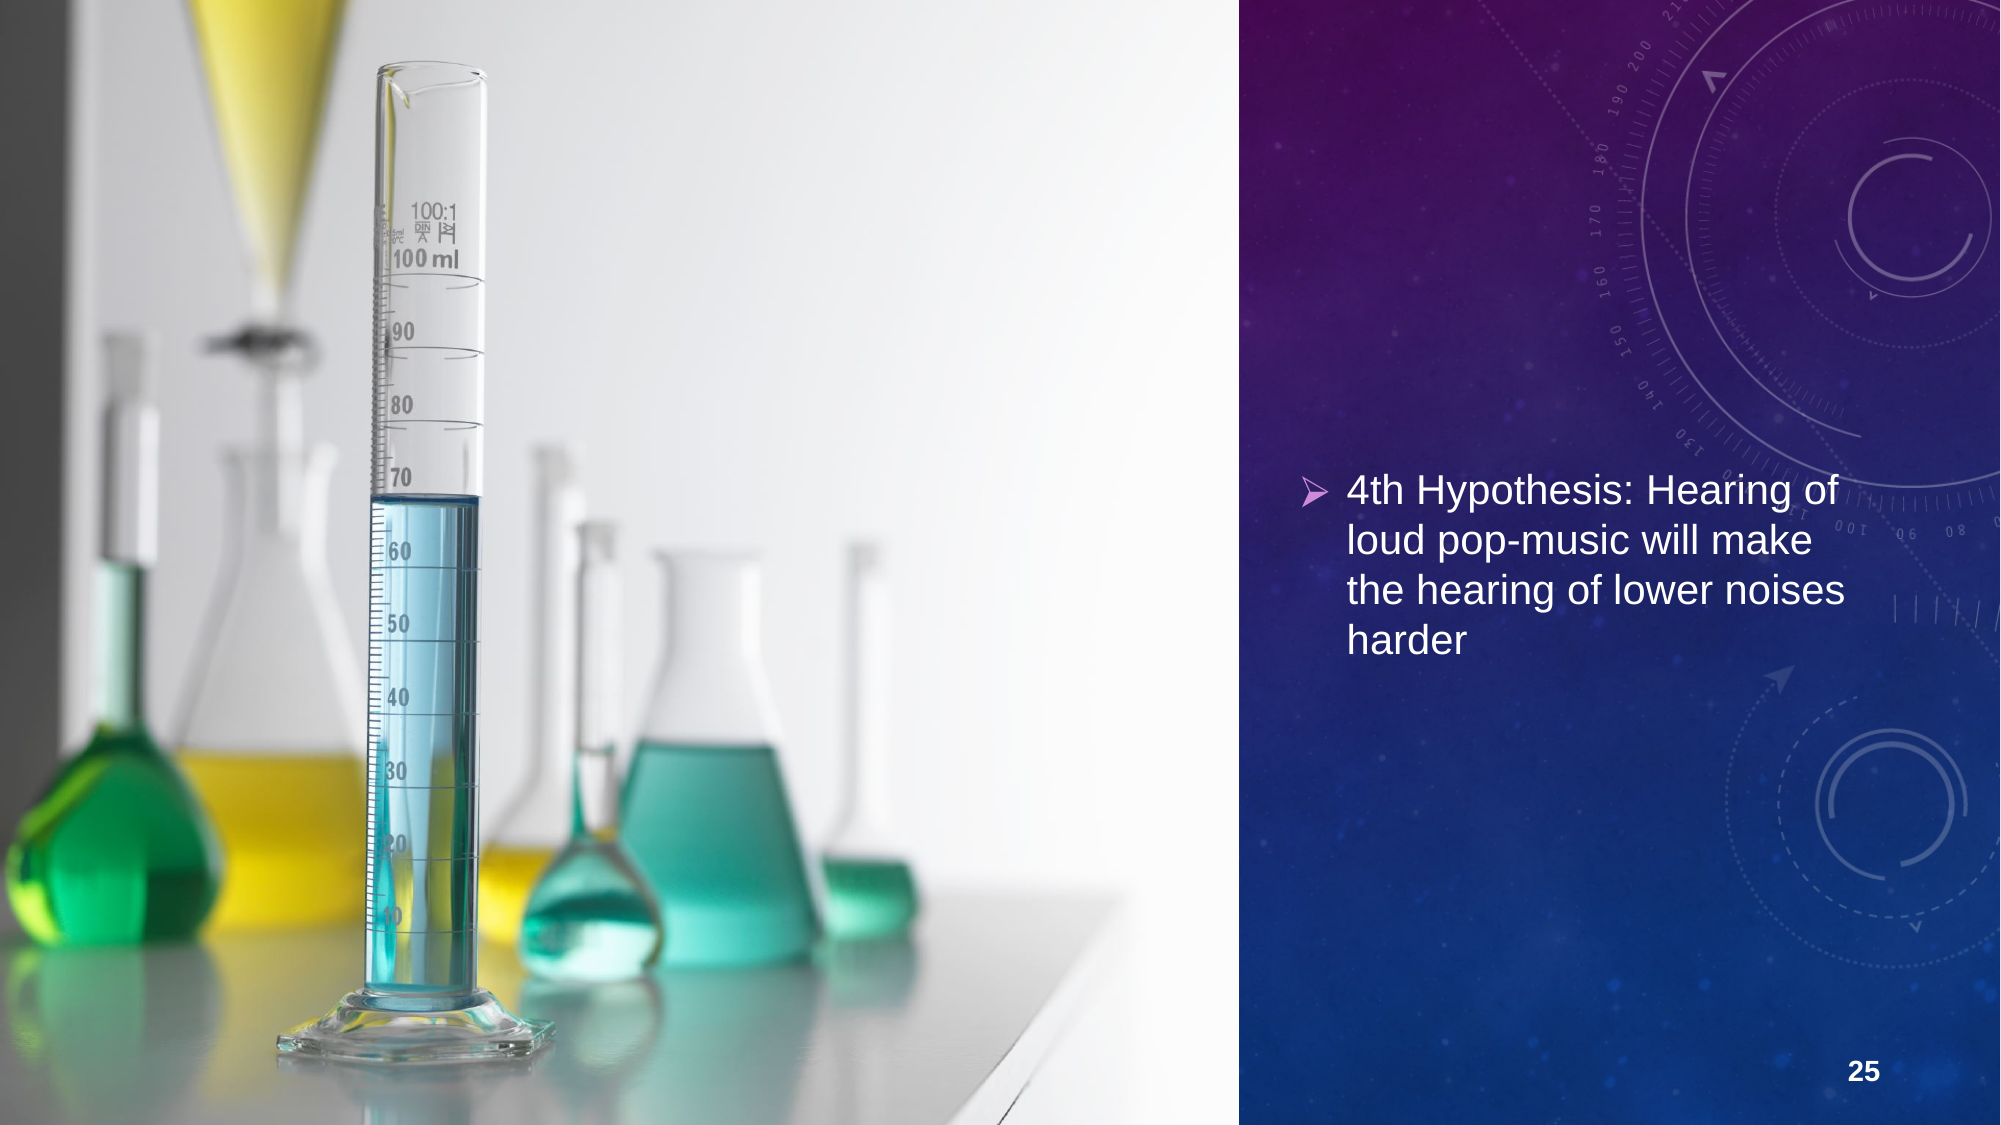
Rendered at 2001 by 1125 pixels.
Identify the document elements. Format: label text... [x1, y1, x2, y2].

picture [0, 0, 2001, 1125]
list 4th Hypothesis: Hearing of loud pop-music will make the hearing of lower noises harder [1284, 236, 1893, 889]
text_box 25 [1832, 1036, 1951, 1102]
